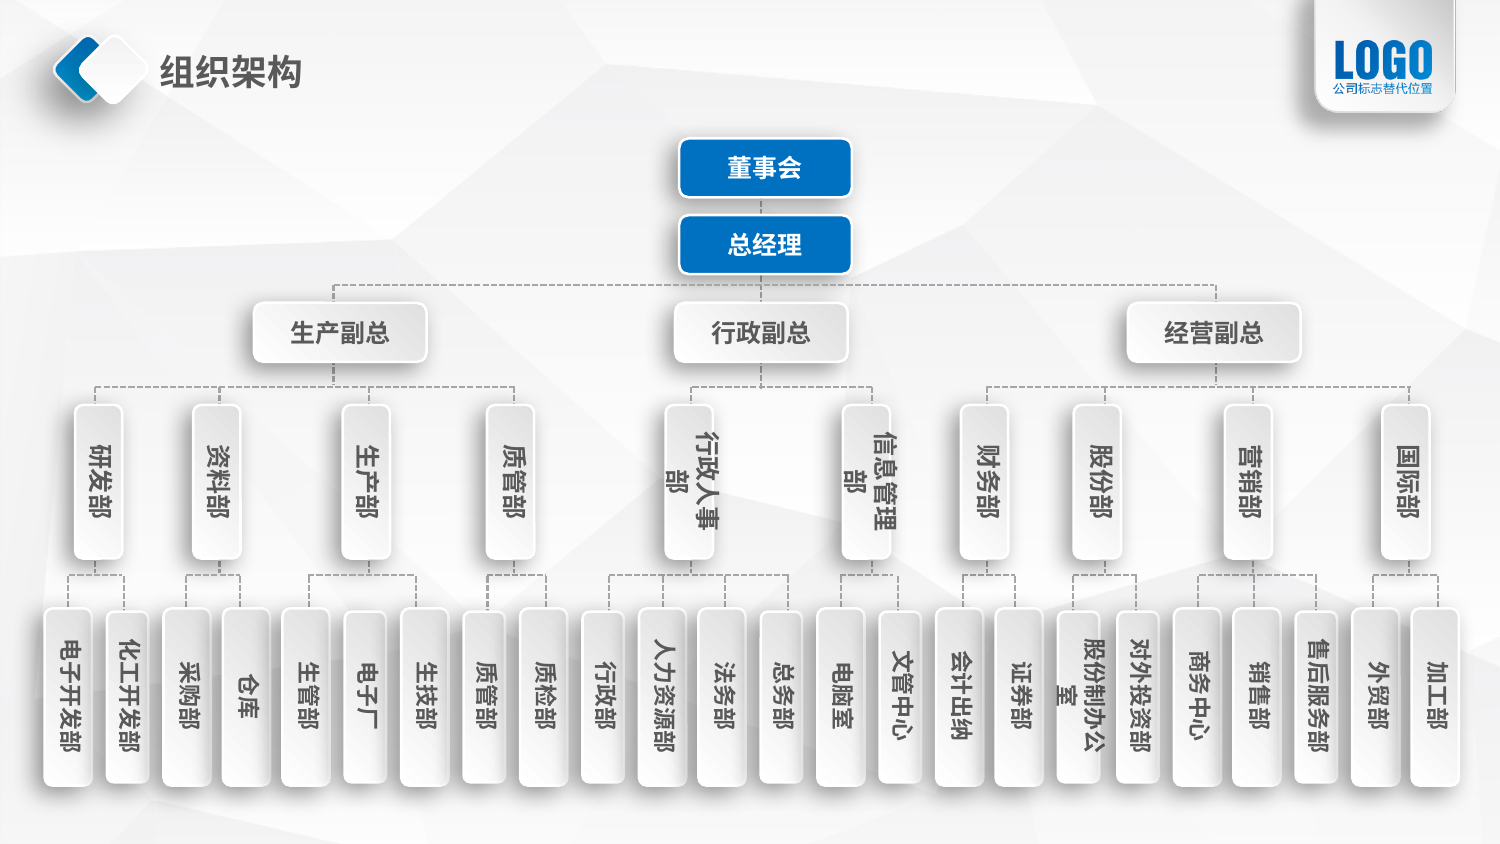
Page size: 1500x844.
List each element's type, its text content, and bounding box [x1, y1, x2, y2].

picture [0, 0, 1500, 844]
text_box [755, 611, 810, 783]
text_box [517, 608, 577, 786]
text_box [674, 302, 849, 363]
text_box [101, 611, 157, 783]
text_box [1052, 611, 1111, 783]
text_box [339, 611, 394, 783]
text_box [678, 214, 853, 275]
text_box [814, 608, 874, 786]
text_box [1071, 404, 1133, 559]
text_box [70, 404, 132, 559]
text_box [68, 575, 1439, 610]
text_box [188, 404, 250, 559]
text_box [458, 611, 513, 783]
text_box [1290, 611, 1345, 783]
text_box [338, 404, 400, 559]
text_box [1230, 608, 1290, 786]
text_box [484, 404, 546, 559]
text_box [874, 611, 929, 783]
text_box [220, 608, 277, 786]
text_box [1221, 404, 1283, 559]
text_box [958, 404, 1020, 559]
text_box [577, 611, 632, 783]
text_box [280, 608, 339, 786]
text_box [95, 386, 1412, 573]
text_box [253, 302, 427, 363]
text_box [161, 608, 218, 786]
title 组织架构 [148, 43, 1117, 99]
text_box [1379, 404, 1441, 559]
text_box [663, 404, 725, 559]
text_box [696, 608, 755, 786]
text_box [1112, 611, 1167, 783]
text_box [840, 404, 902, 559]
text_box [42, 608, 101, 786]
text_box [1127, 302, 1301, 363]
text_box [678, 138, 853, 198]
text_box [993, 608, 1052, 786]
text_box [1349, 608, 1407, 786]
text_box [933, 608, 991, 786]
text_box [636, 608, 693, 786]
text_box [398, 608, 458, 786]
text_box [1409, 608, 1468, 786]
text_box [1171, 608, 1228, 786]
